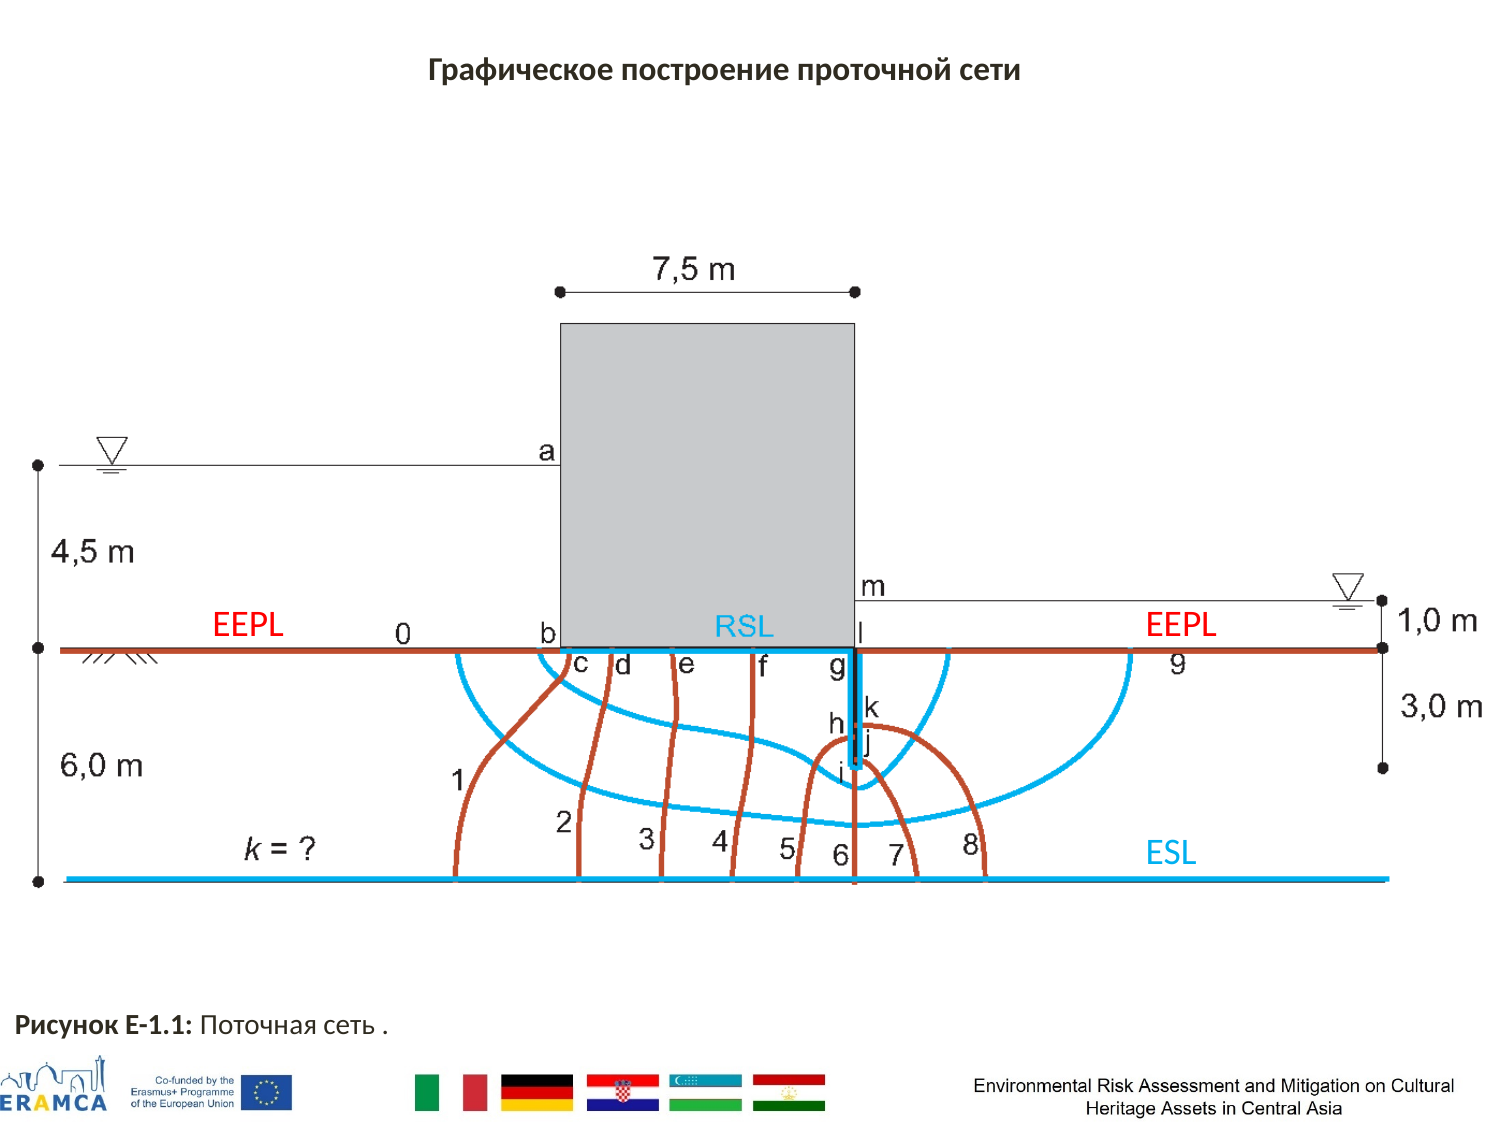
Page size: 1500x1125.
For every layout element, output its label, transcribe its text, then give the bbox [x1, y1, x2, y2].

picture [0, 235, 1500, 915]
picture [0, 1055, 1500, 1125]
text_box Рисунок E-1.1: Поточная сеть . [0, 980, 1500, 1048]
text_box Графическое построение проточной сети [289, 40, 1170, 95]
